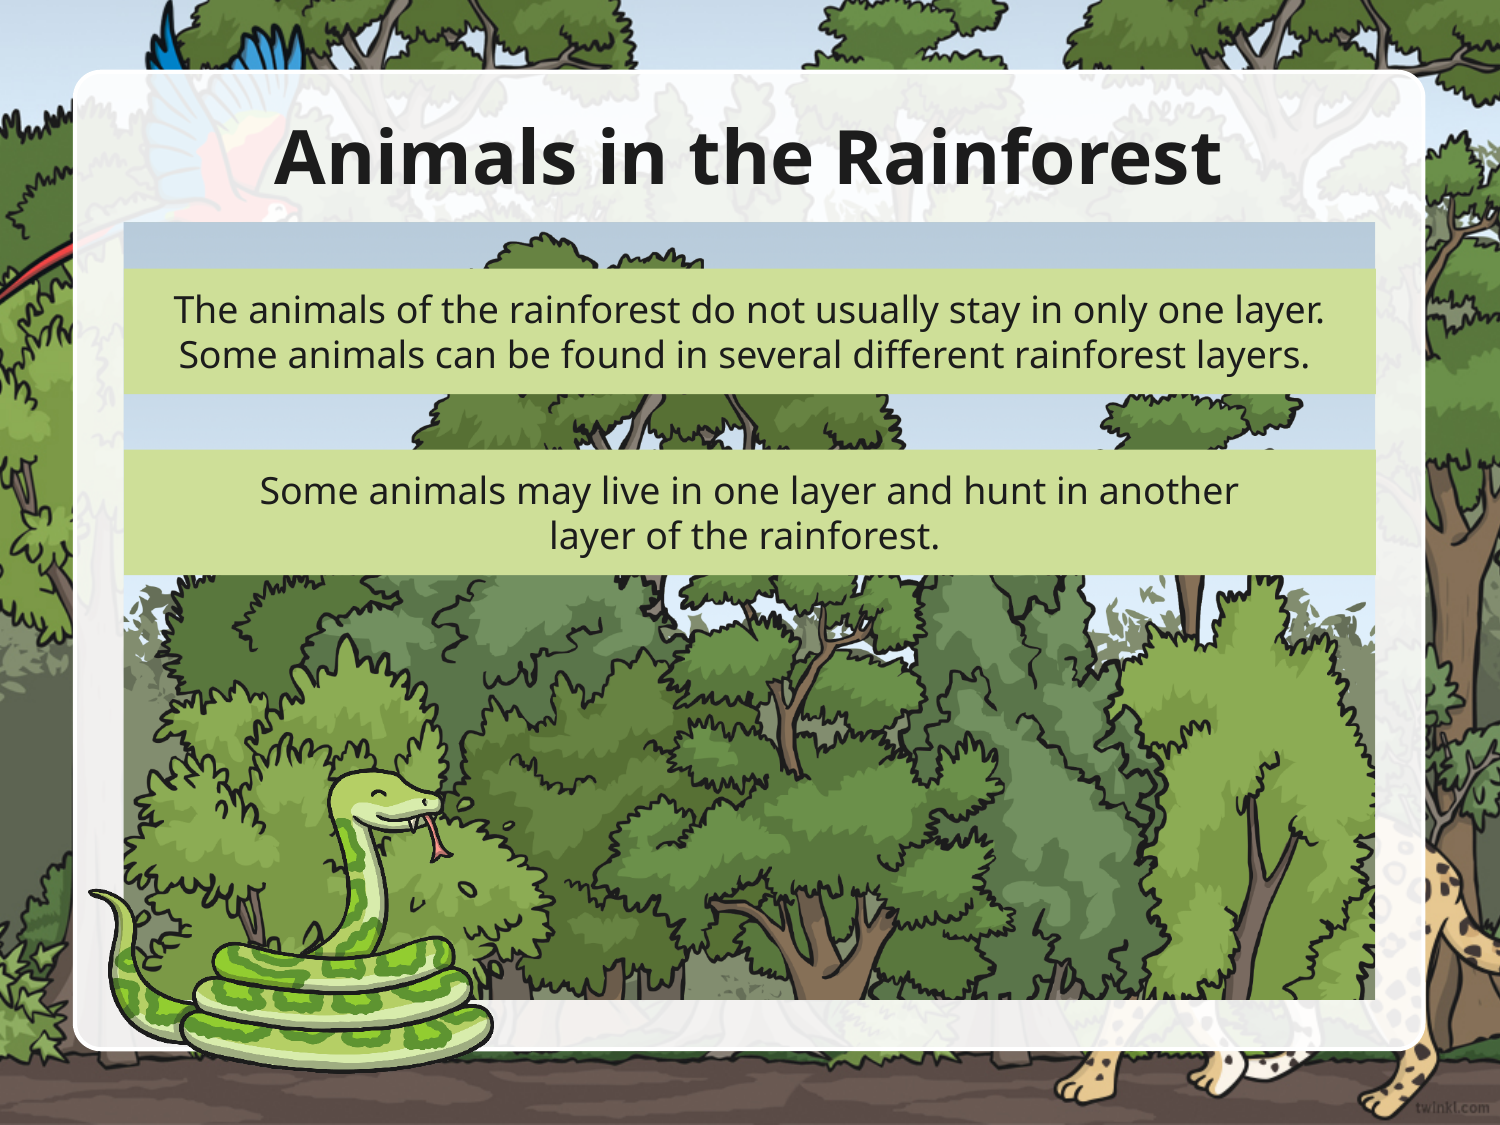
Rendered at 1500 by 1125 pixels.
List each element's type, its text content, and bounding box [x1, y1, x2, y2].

title Animals in the Rainforest [75, 78, 1424, 242]
picture [0, 0, 1500, 1125]
